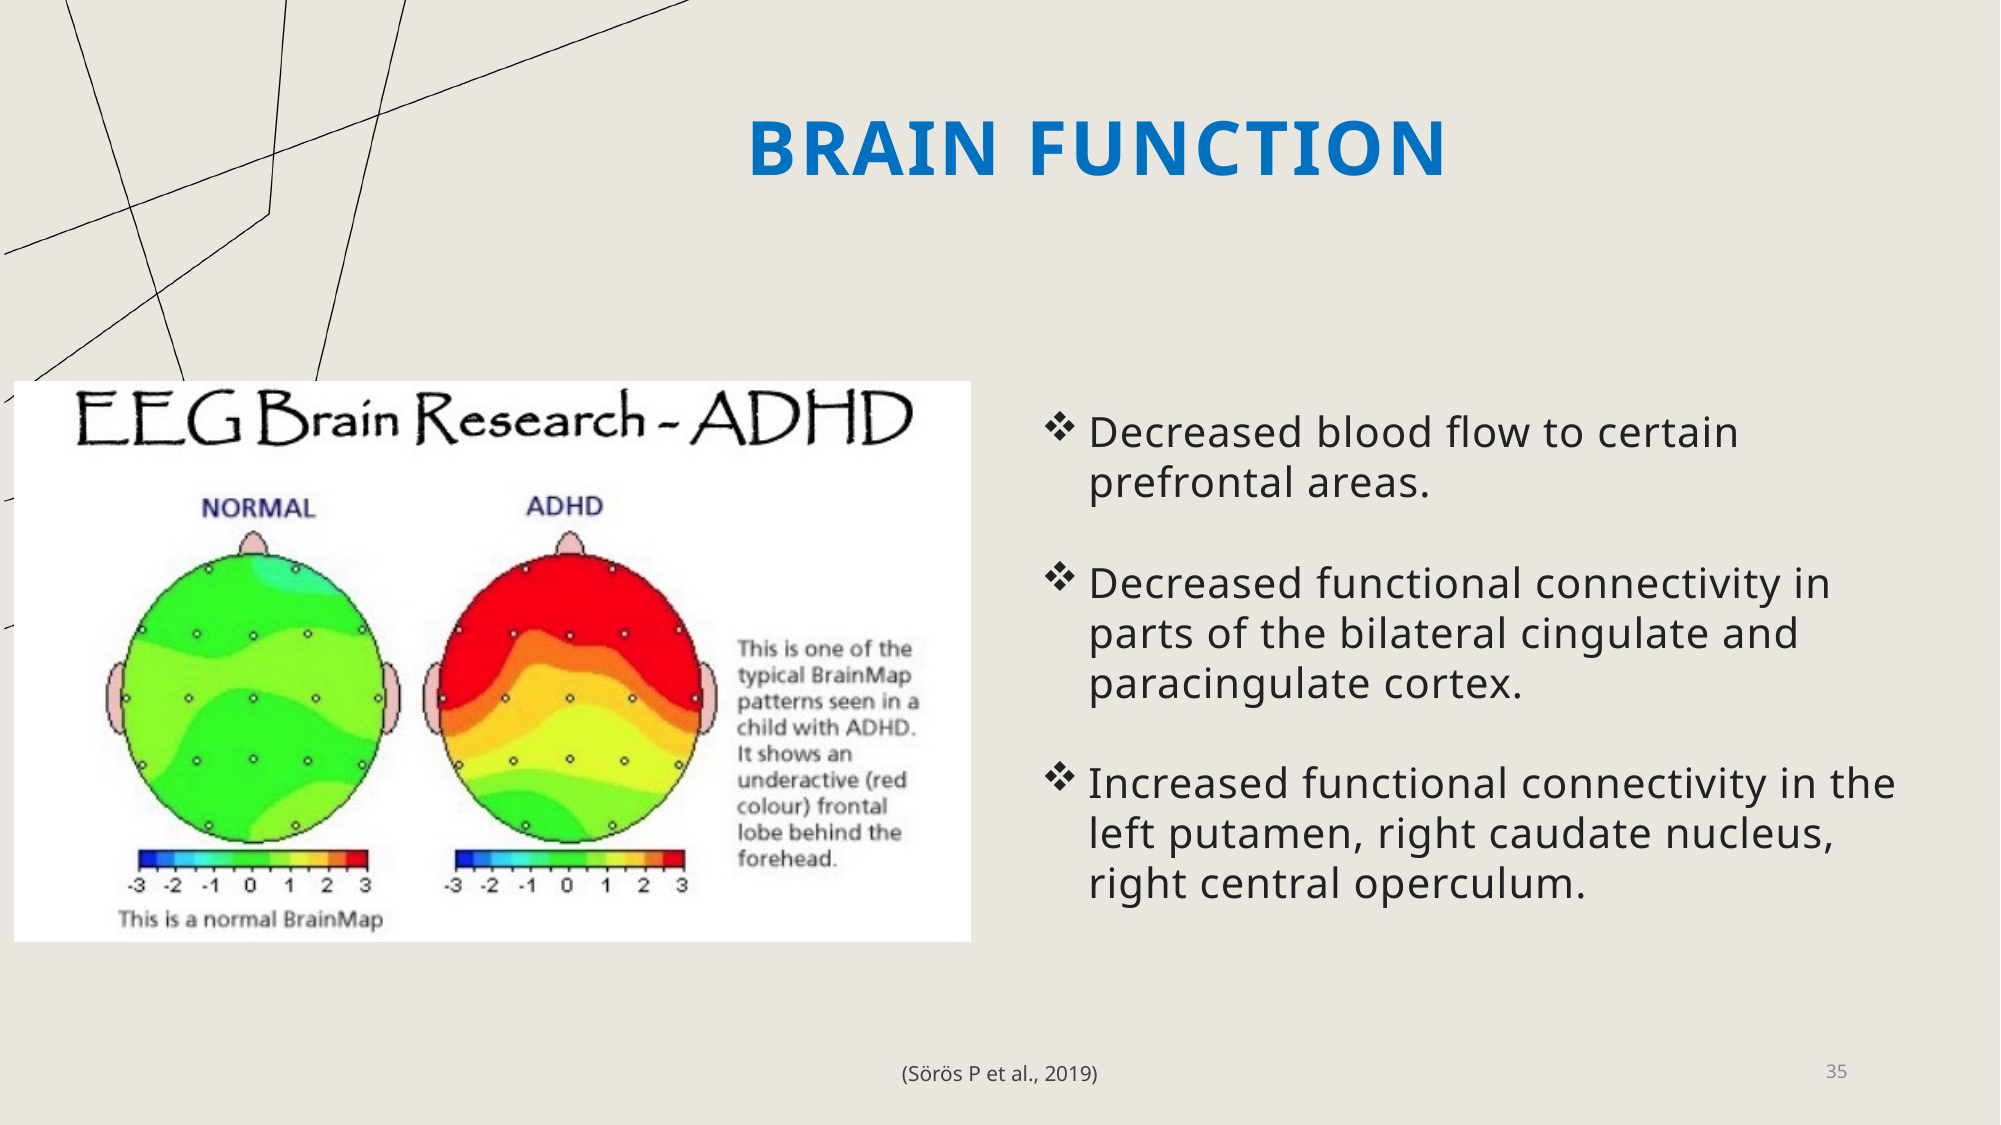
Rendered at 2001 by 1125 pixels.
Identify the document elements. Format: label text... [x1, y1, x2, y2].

title Brain Function [355, 22, 1863, 280]
picture [4, 0, 971, 942]
list Decreased blood flow to certain prefrontal areas. Decreased functional connectivity in parts of the bilateral cingulate and paracingulate cortex. Increased functional connectivity in the left putamen, right caudate nucleus, right central operculum. [1026, 398, 1933, 1010]
slide_number 35 [1412, 1042, 1863, 1103]
footer (Sörös P et al., 2019) [662, 1042, 1338, 1103]
